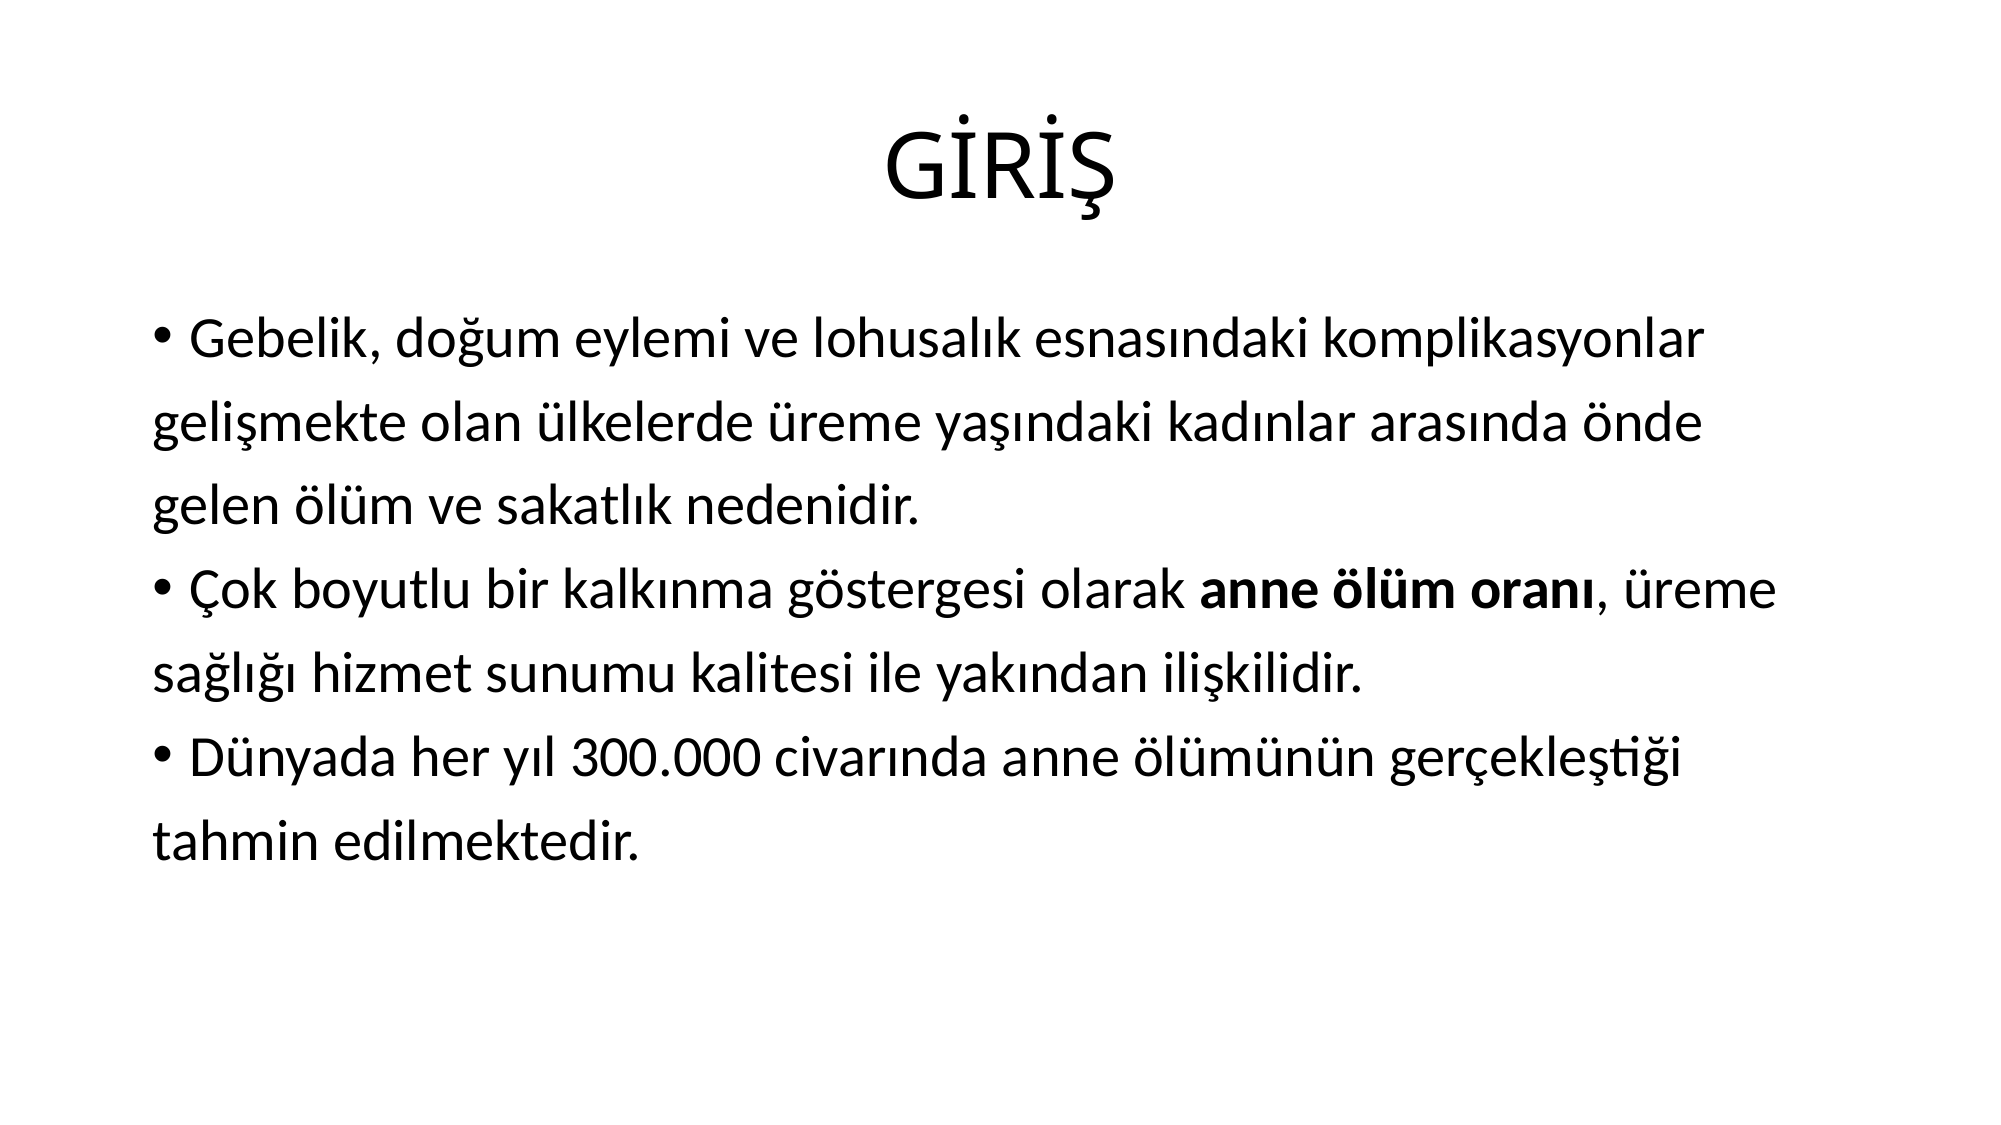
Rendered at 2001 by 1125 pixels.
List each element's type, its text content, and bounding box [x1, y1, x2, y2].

title GİRİŞ [137, 59, 1863, 278]
list Gebelik, doğum eylemi ve lohusalık esnasındaki komplikasyonlar gelişmekte olan ülkelerde üreme yaşındaki kadınlar arasında önde gelen ölüm ve sakatlık nedenidir. Çok boyutlu bir kalkınma göstergesi olarak anne ölüm oranı, üreme sağlığı hizmet sunumu kalitesi ile yakından ilişkilidir. Dünyada her yıl 300.000 civarında anne ölümünün gerçekleştiği tahmin edilmektedir. [137, 299, 1863, 1014]
